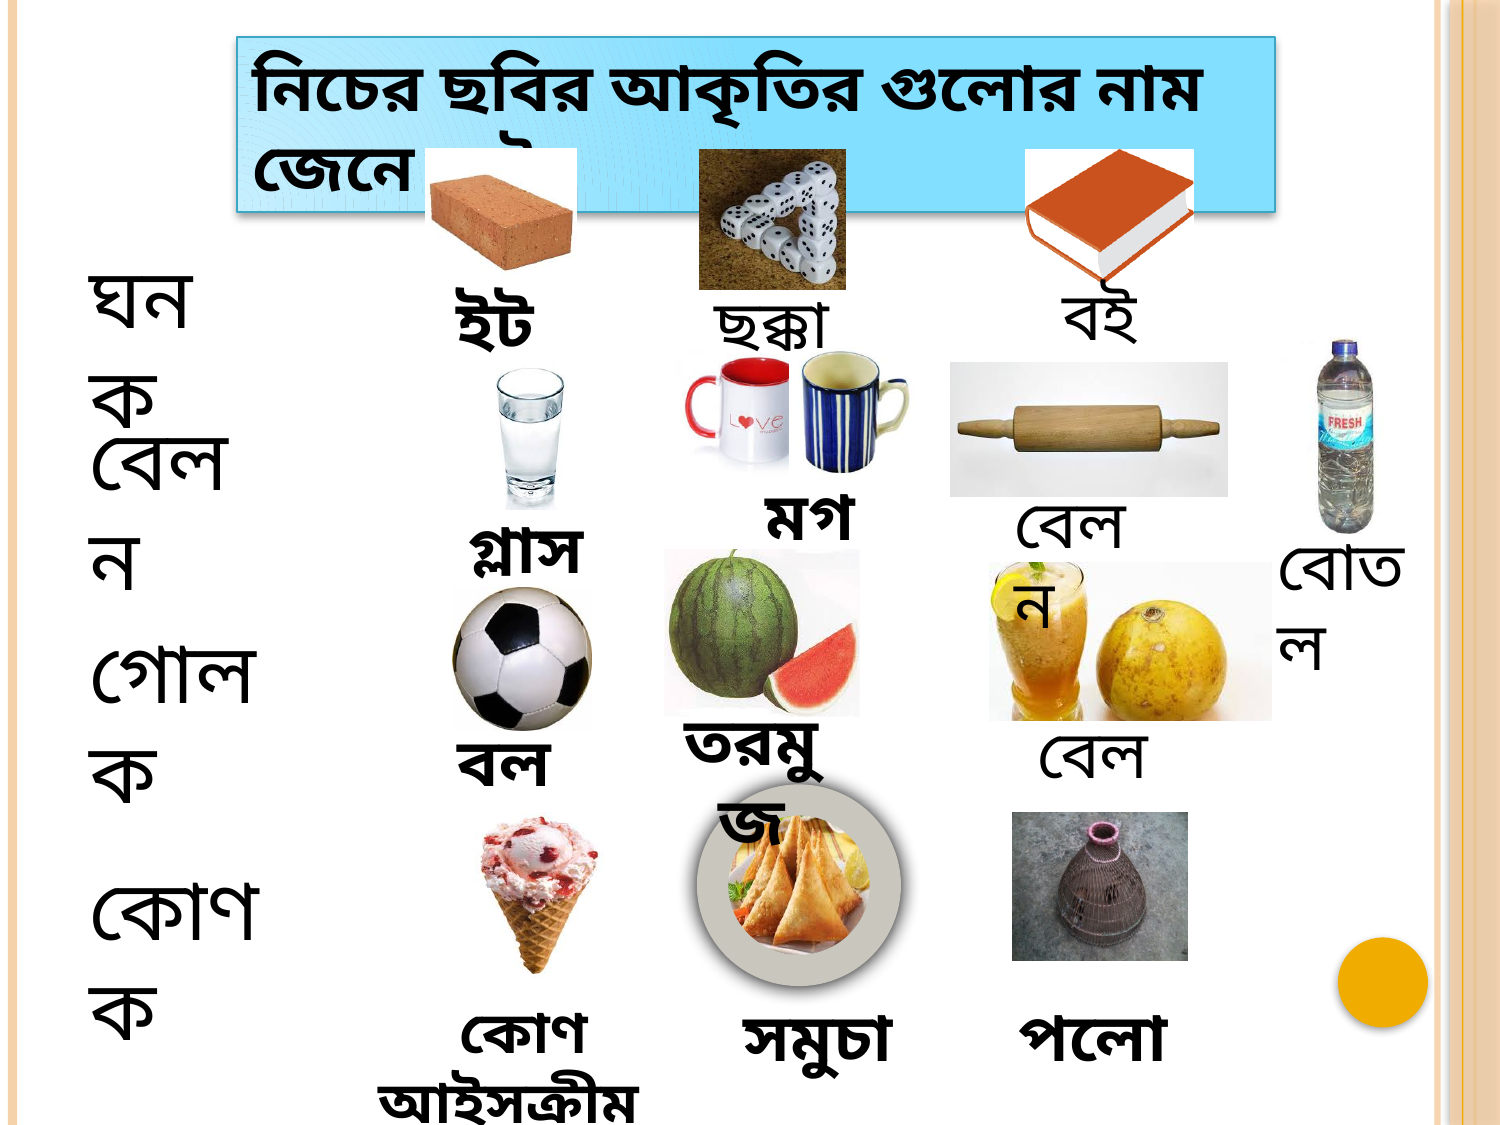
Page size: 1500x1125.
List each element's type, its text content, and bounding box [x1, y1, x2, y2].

text_box গোলক [75, 612, 279, 828]
picture [464, 361, 597, 510]
picture [699, 149, 847, 290]
picture [1011, 811, 1188, 962]
text_box বোতল [1262, 516, 1438, 692]
text_box বেলন [75, 399, 253, 615]
picture [711, 799, 886, 971]
picture [664, 549, 860, 718]
picture [664, 336, 917, 497]
text_box ইট [437, 298, 572, 370]
picture [461, 811, 615, 981]
picture [989, 561, 1273, 721]
text_box নিচের ছবির আকৃতির গুলোর নাম জেনে নেই [236, 36, 1276, 213]
text_box বেল [1012, 730, 1191, 799]
text_box ঘনক [74, 237, 262, 453]
text_box ছক্কা [699, 274, 878, 334]
text_box বই [1047, 266, 1225, 359]
text_box গ্লাস [439, 499, 630, 595]
text_box মগ [743, 496, 878, 642]
picture [1276, 336, 1414, 534]
text_box বল [437, 712, 623, 808]
text_box সমুচা [712, 987, 924, 1083]
picture [949, 361, 1228, 498]
picture [424, 147, 577, 288]
text_box কোণ আইসক্রীম [362, 987, 685, 1125]
text_box বেলন [999, 507, 1178, 559]
text_box পলো [987, 987, 1199, 1083]
picture [451, 586, 593, 732]
picture [1024, 149, 1195, 285]
text_box কোণক [75, 849, 303, 1065]
text_box তরমুজ [662, 724, 841, 867]
